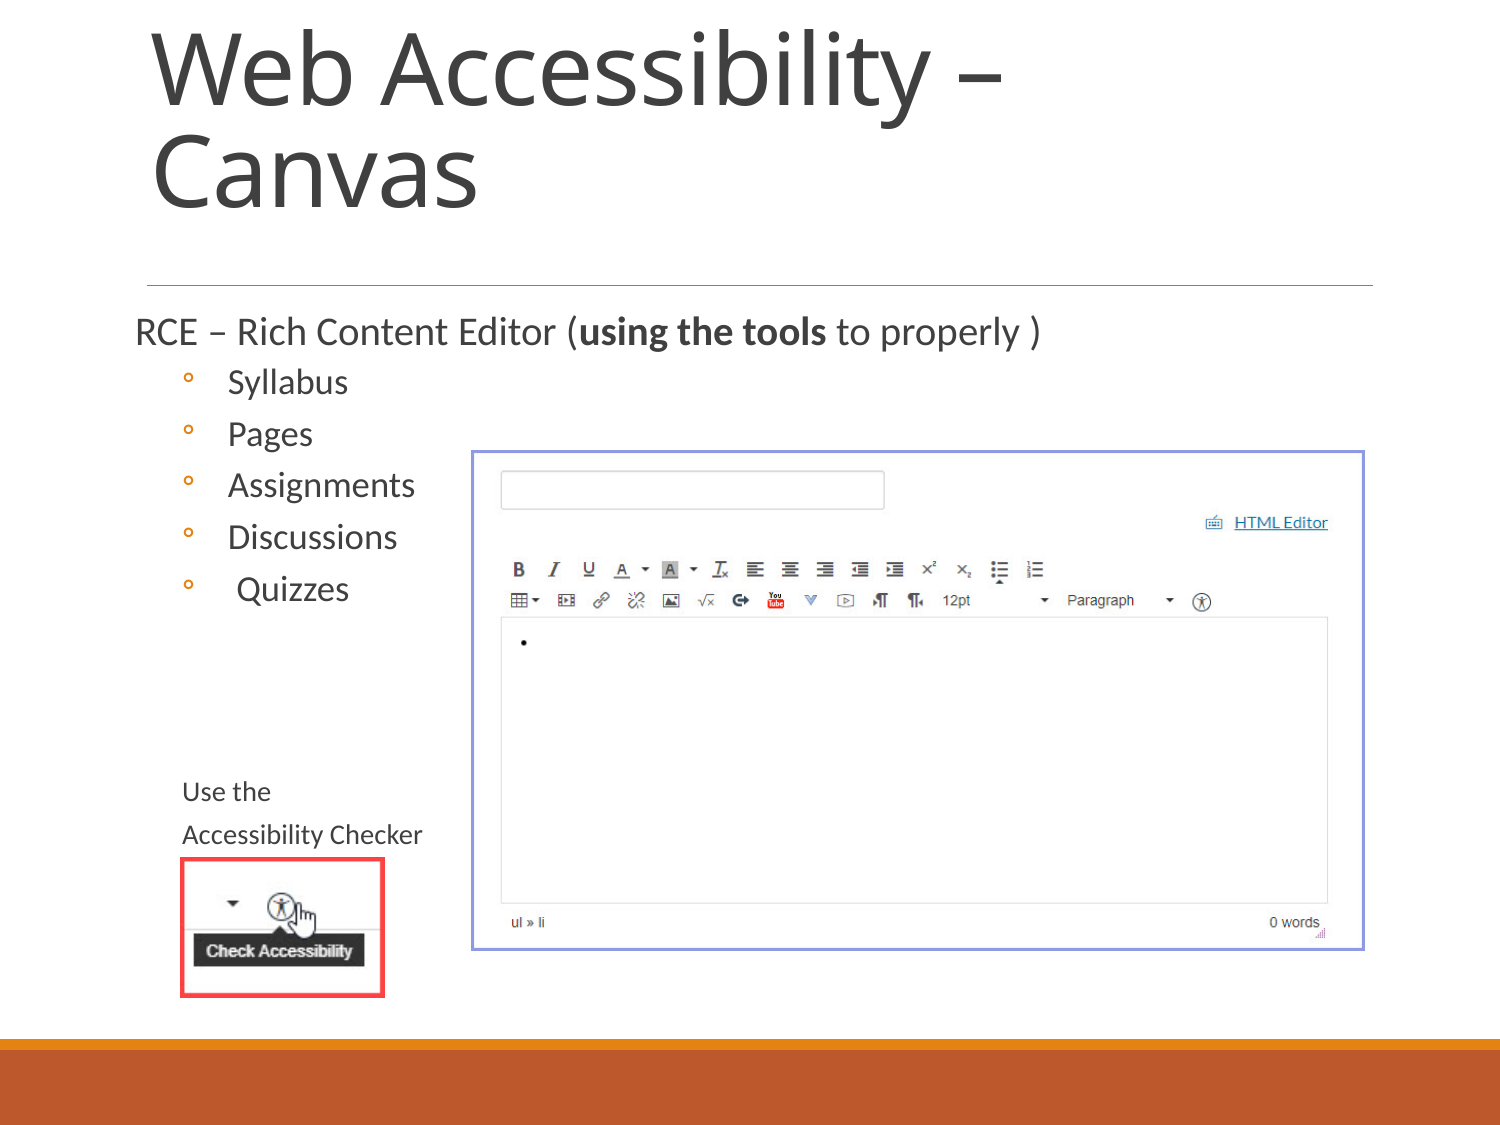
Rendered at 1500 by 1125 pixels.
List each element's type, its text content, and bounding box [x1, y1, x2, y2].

picture [179, 856, 386, 999]
title Web Accessibility – Canvas [135, 0, 1373, 236]
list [470, 450, 1366, 951]
list RCE – Rich Content Editor (using the tools to properly ) Syllabus Pages Assignments Discussions Quizzes Use the Accessibility Checker [135, 302, 1161, 861]
